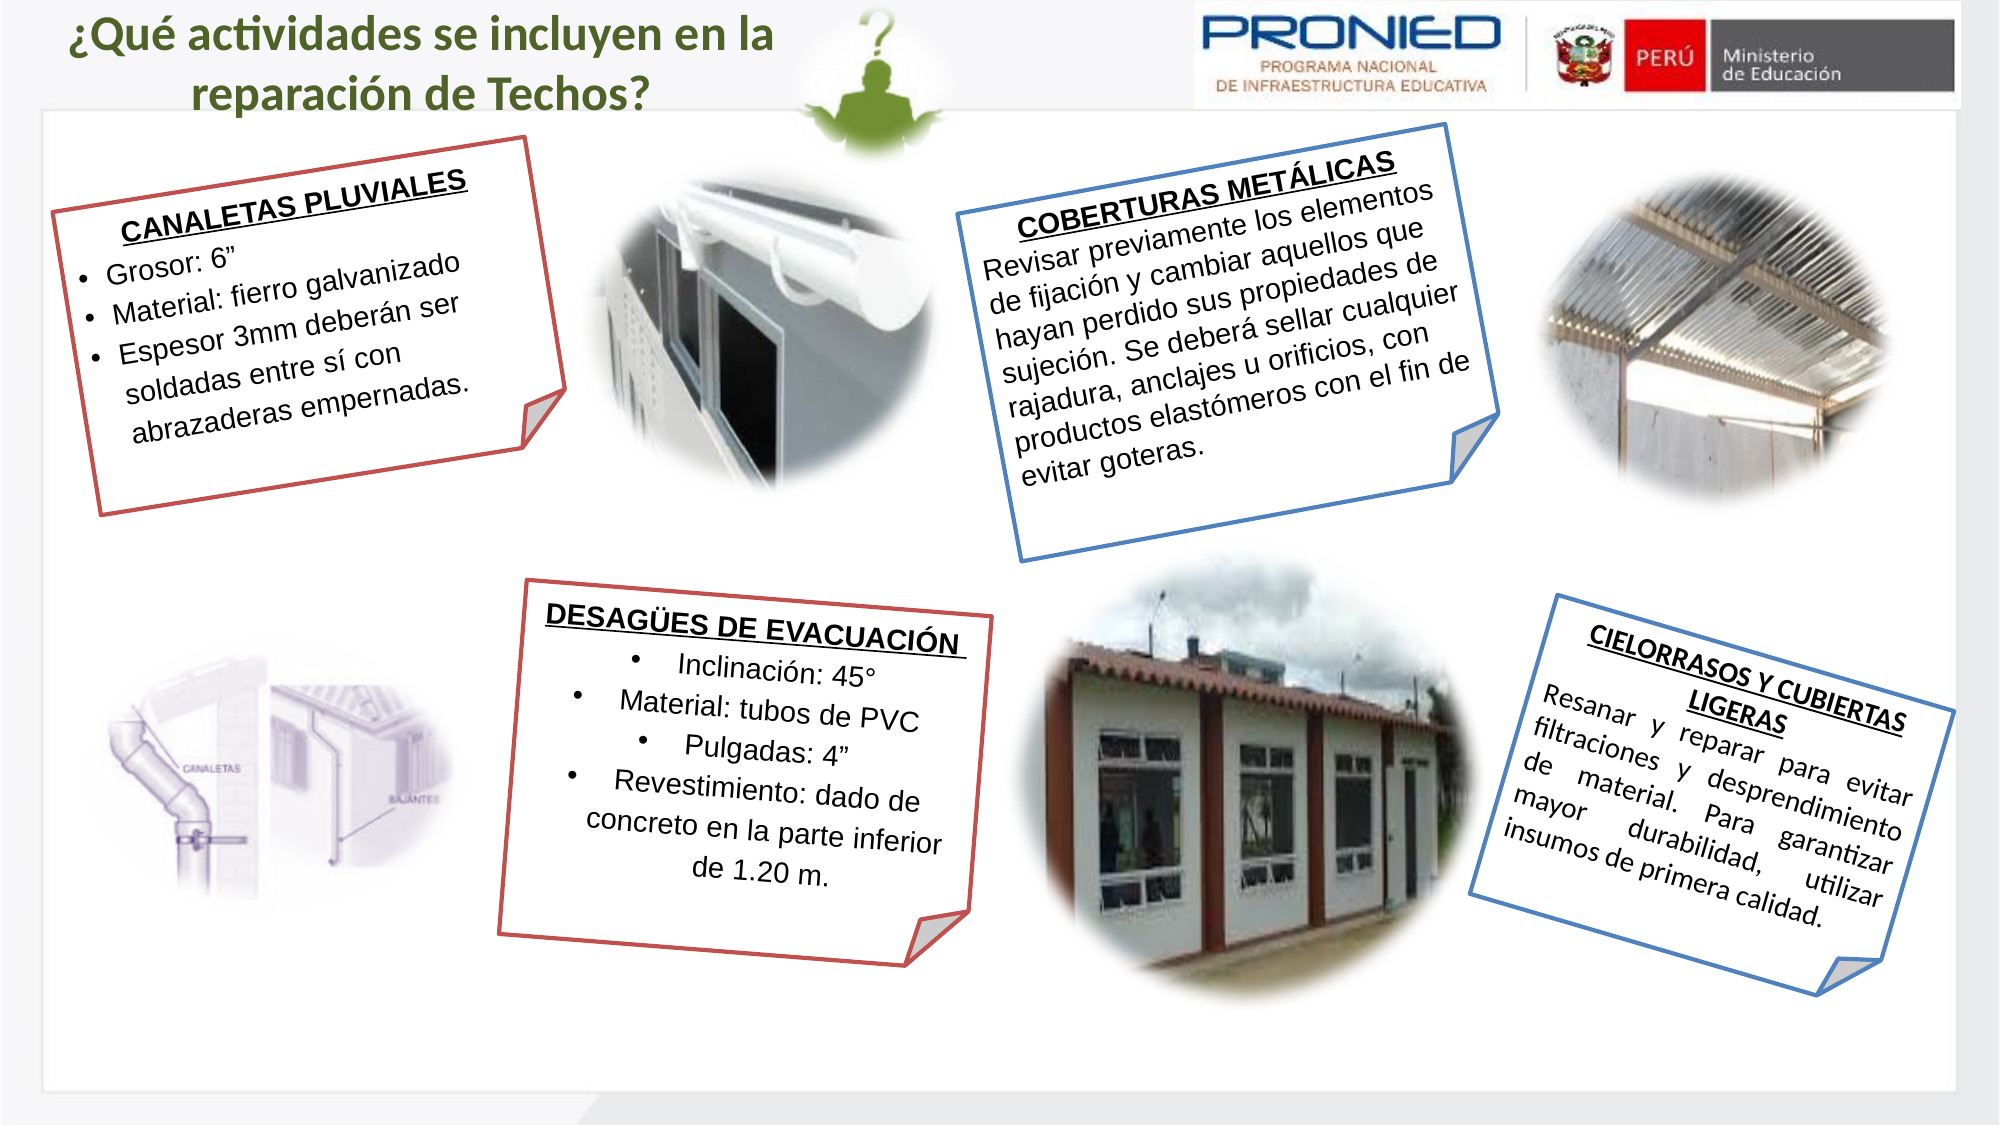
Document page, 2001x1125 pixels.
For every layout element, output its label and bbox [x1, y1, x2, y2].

text_box [985, 164, 1899, 522]
picture [0, 0, 2000, 1125]
text_box [73, 180, 947, 500]
text_box [1002, 539, 1919, 1014]
text_box [0, 0, 969, 171]
text_box [75, 597, 979, 956]
